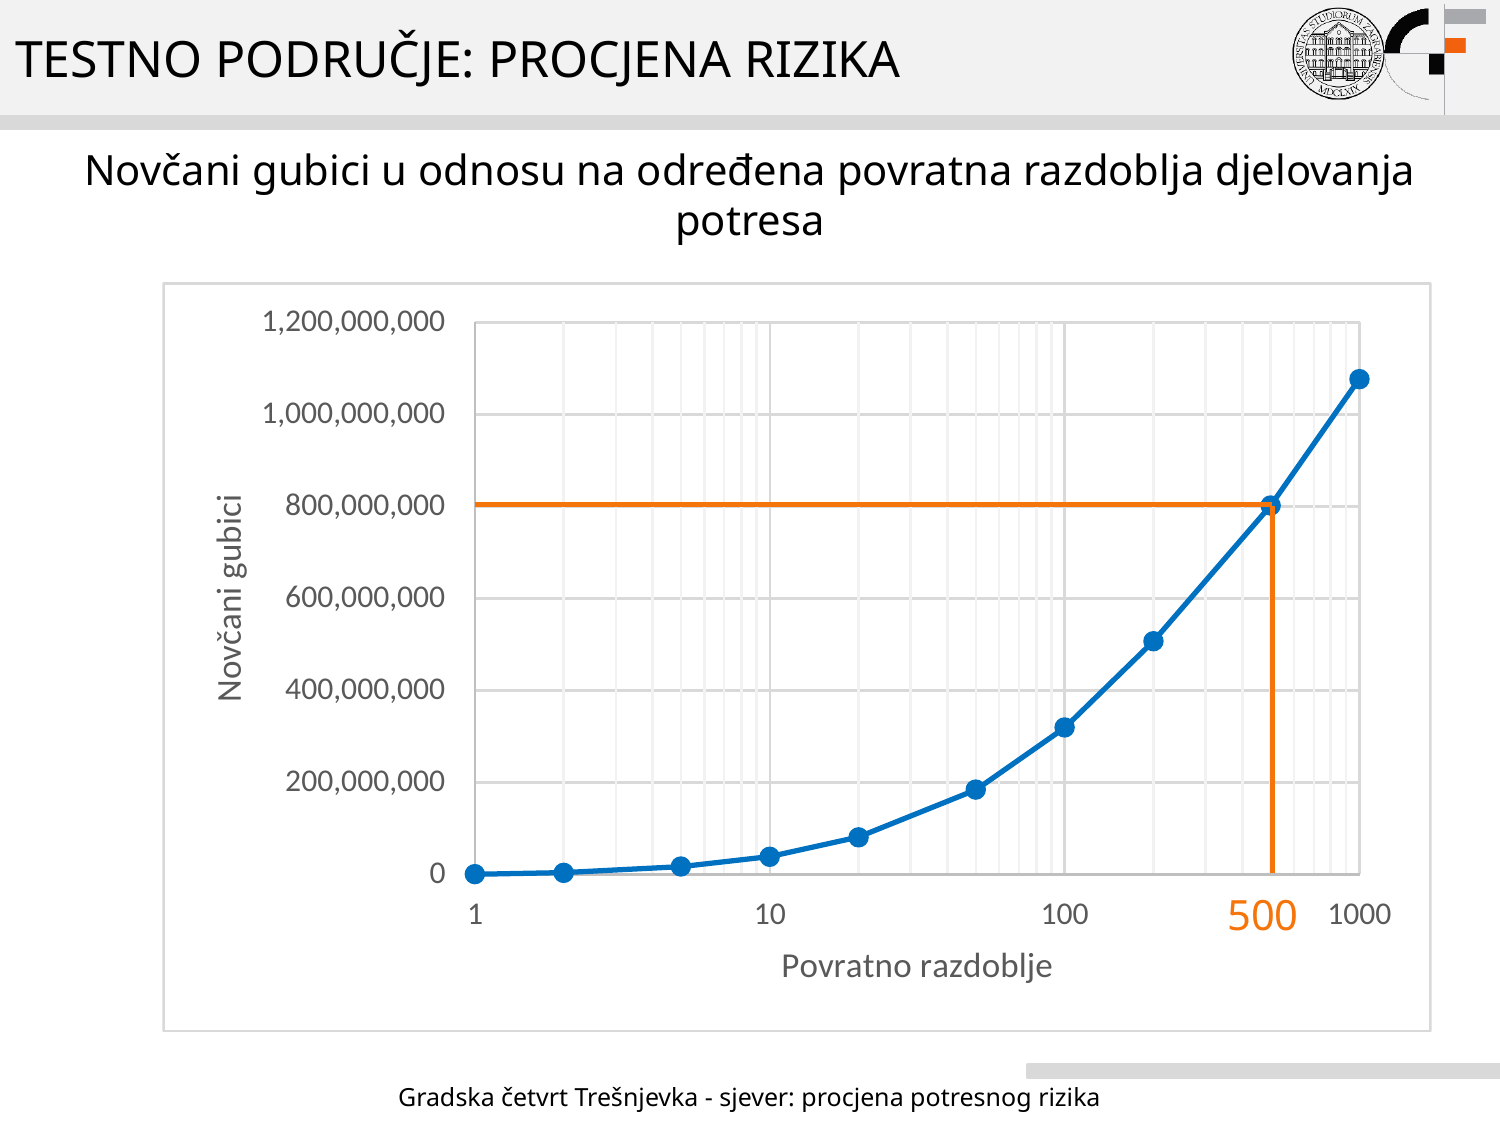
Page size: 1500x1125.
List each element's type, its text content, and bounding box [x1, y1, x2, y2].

list Novčani gubici u odnosu na određena povratna razdoblja djelovanja potresa [0, 135, 1500, 1007]
picture [161, 281, 1432, 1033]
title TESTNO PODRUČJE: PROCJENa rizika [0, 0, 1500, 116]
footer Gradska četvrt Trešnjevka - sjever: procjena potresnog rizika [0, 1074, 1500, 1125]
